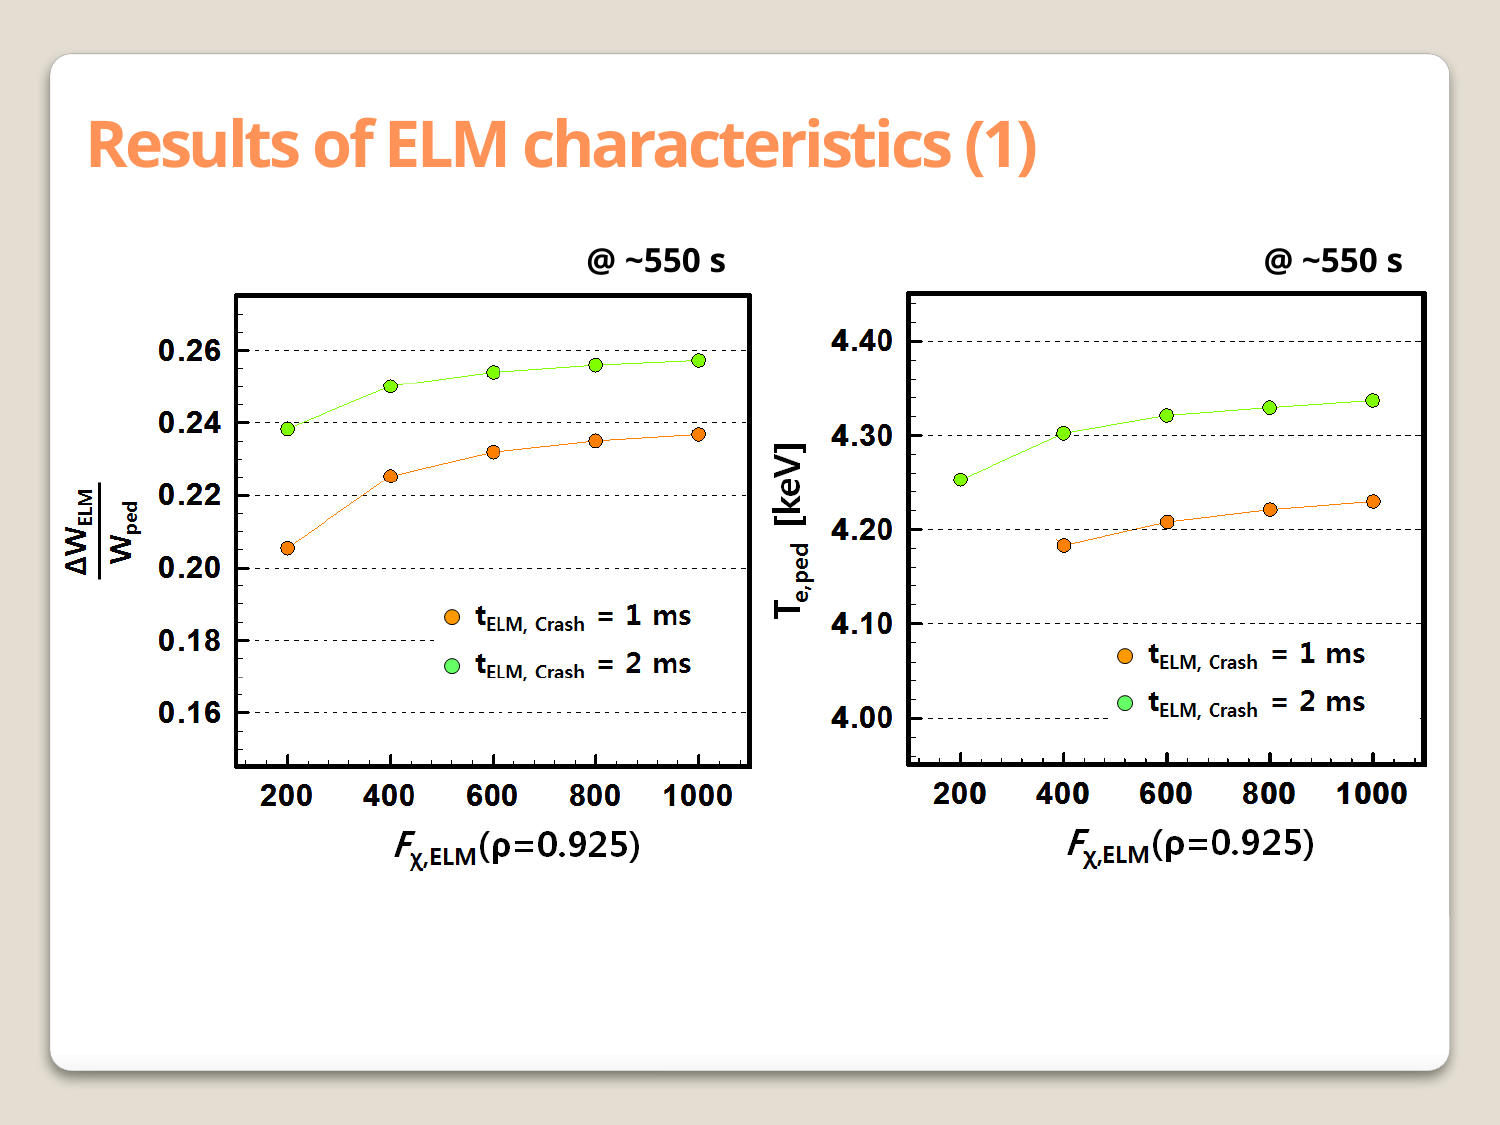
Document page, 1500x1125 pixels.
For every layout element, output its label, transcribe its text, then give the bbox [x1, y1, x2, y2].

text_box @ ~550 s [571, 231, 742, 285]
picture [62, 286, 763, 874]
picture [770, 283, 1436, 873]
text_box Results of ELM characteristics (1) [71, 78, 1421, 188]
text_box @ ~550 s [1248, 231, 1419, 282]
